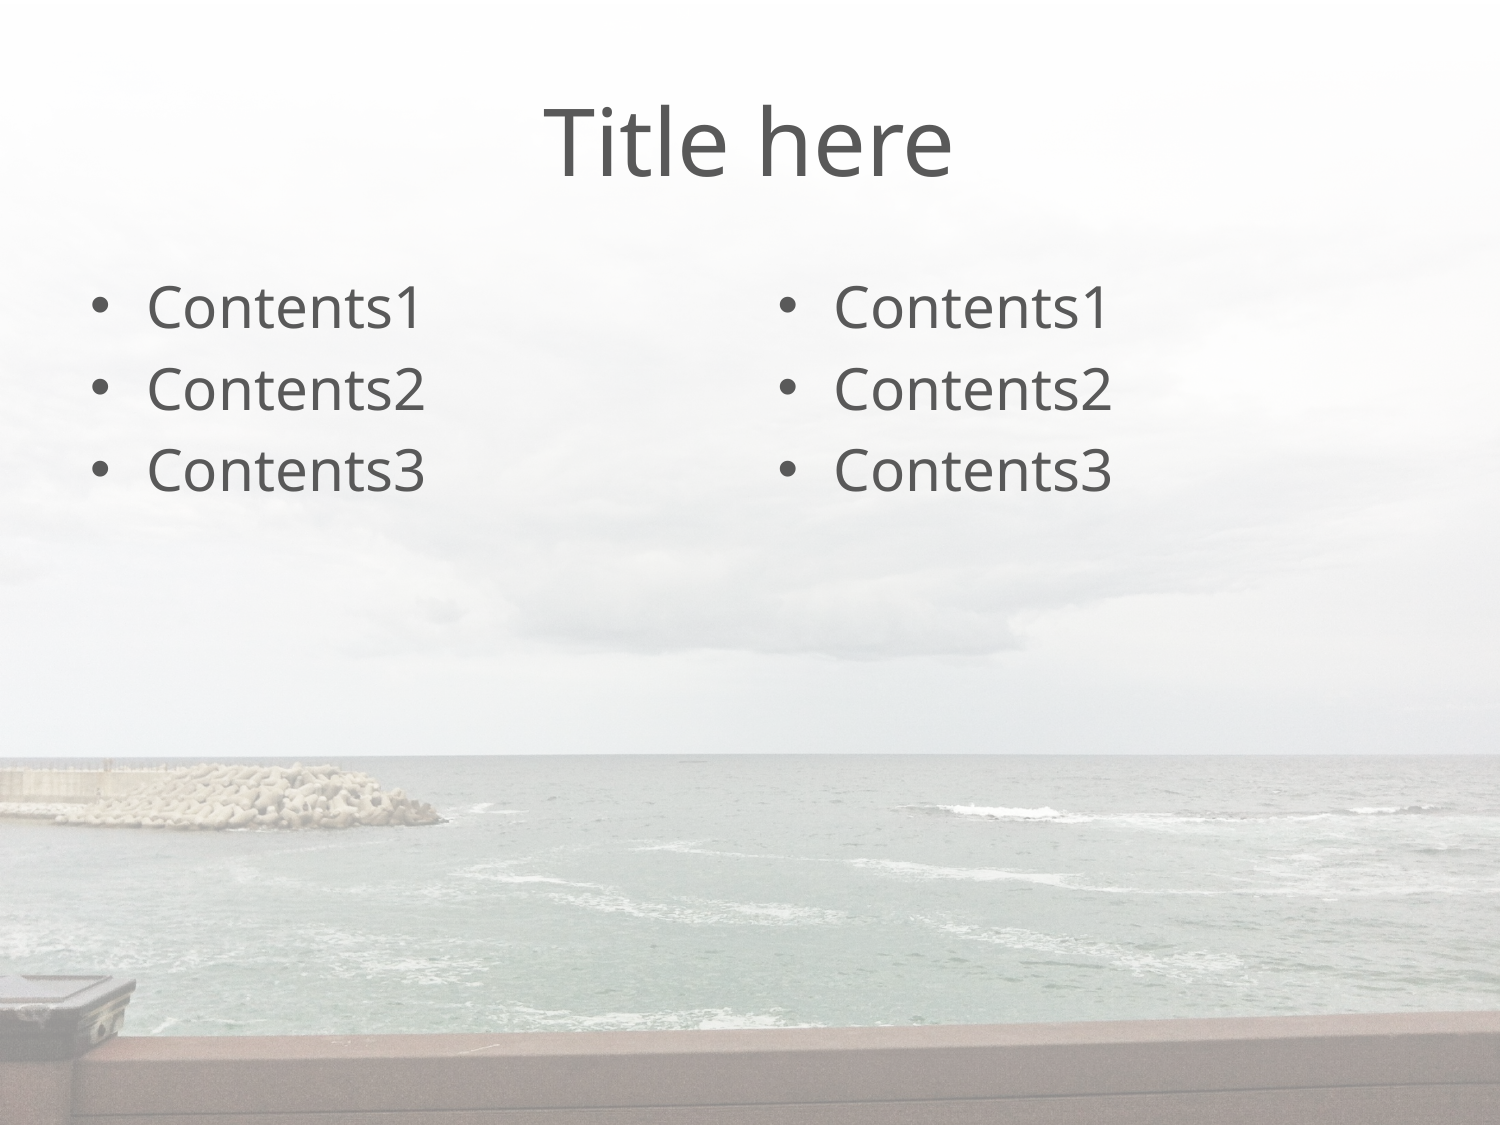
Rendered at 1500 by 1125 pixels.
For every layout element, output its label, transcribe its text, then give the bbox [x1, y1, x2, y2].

list Contents1 Contents2 Contents3 [75, 262, 738, 1005]
text_box [0, 0, 1500, 1125]
list Contents1 Contents2 Contents3 [762, 262, 1425, 1005]
title Title here [75, 45, 1425, 233]
